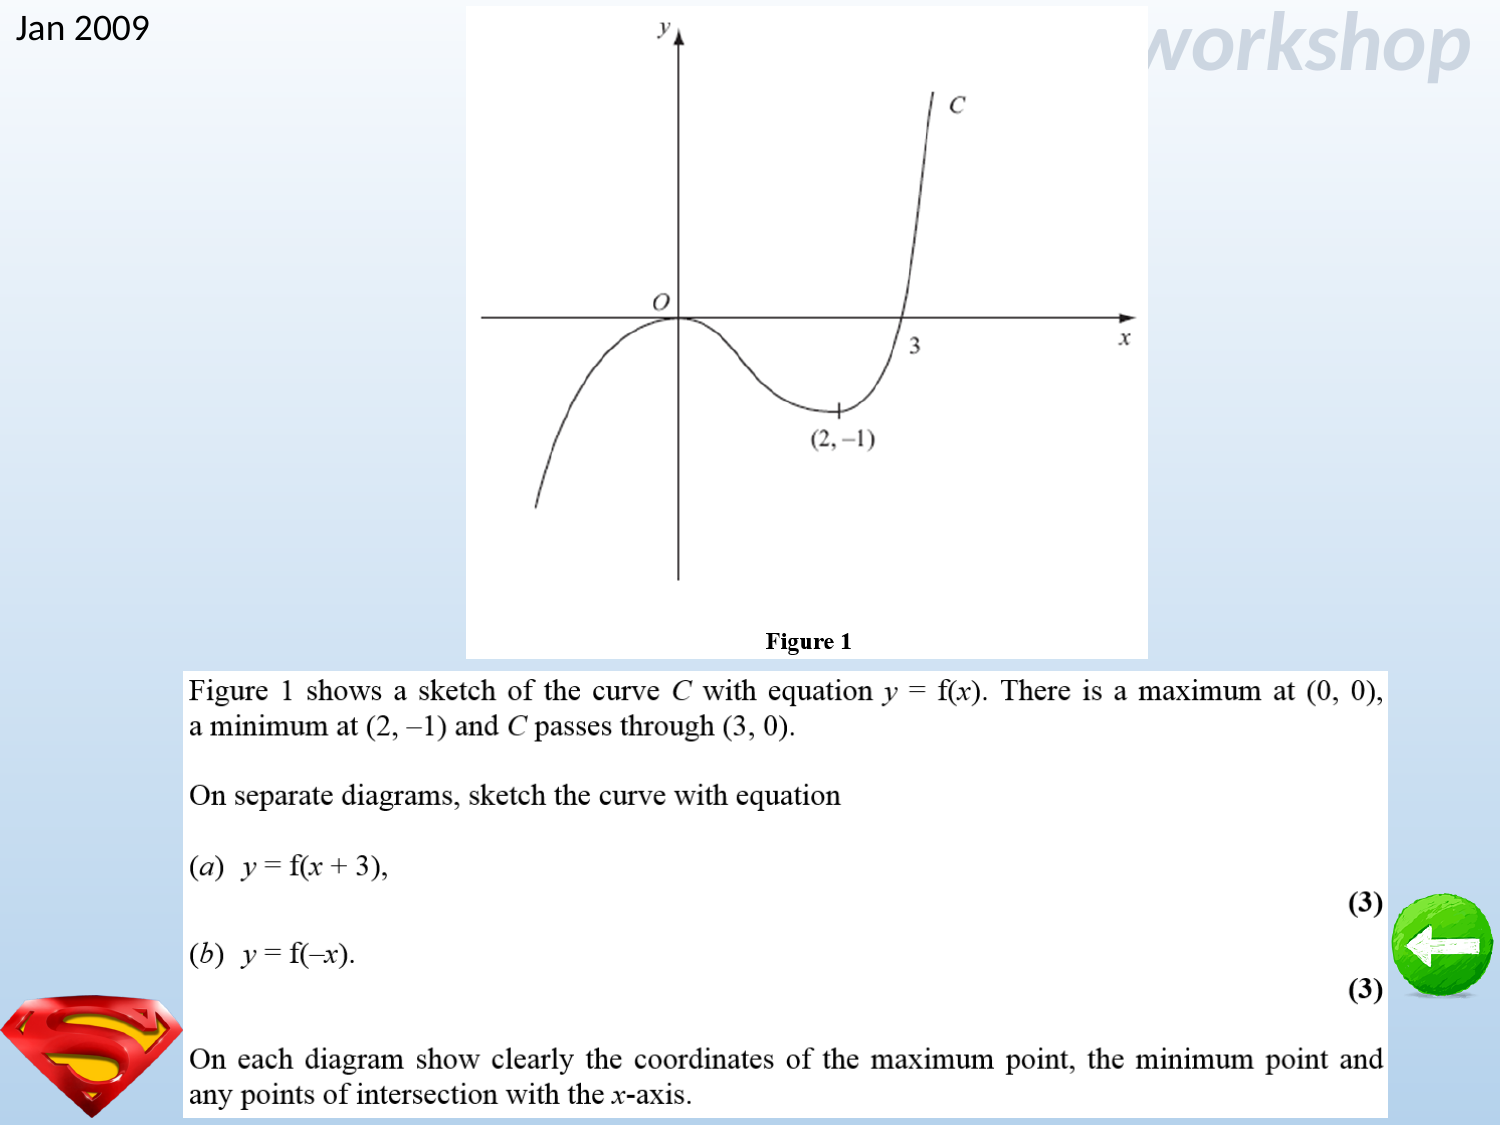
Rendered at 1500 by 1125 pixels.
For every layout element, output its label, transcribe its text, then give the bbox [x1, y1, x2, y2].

picture [466, 6, 1148, 659]
picture [0, 671, 1388, 1118]
picture [1389, 893, 1495, 1000]
text_box Jan 2009 [1, 0, 165, 56]
